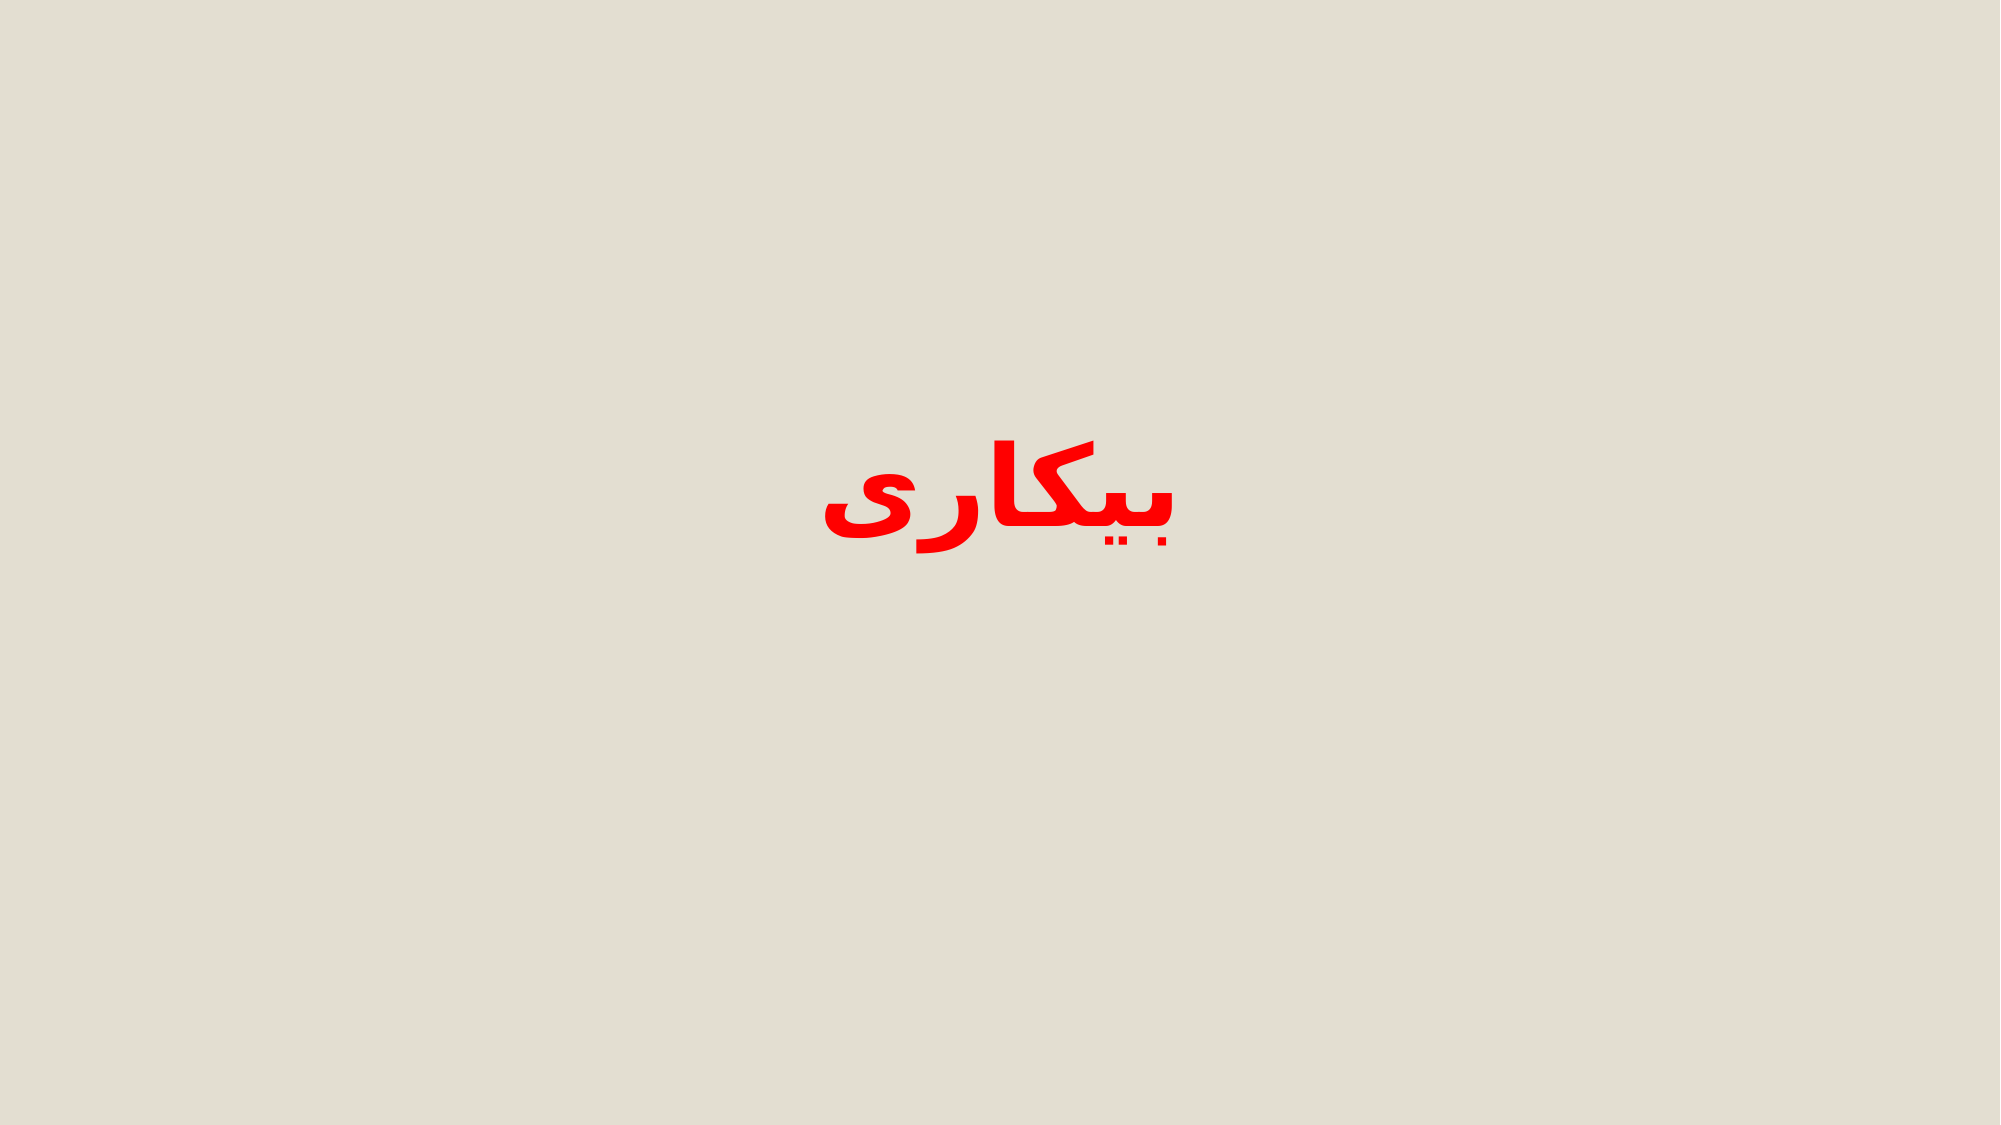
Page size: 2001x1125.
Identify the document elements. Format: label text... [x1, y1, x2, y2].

title بیکاری [174, 377, 1825, 603]
